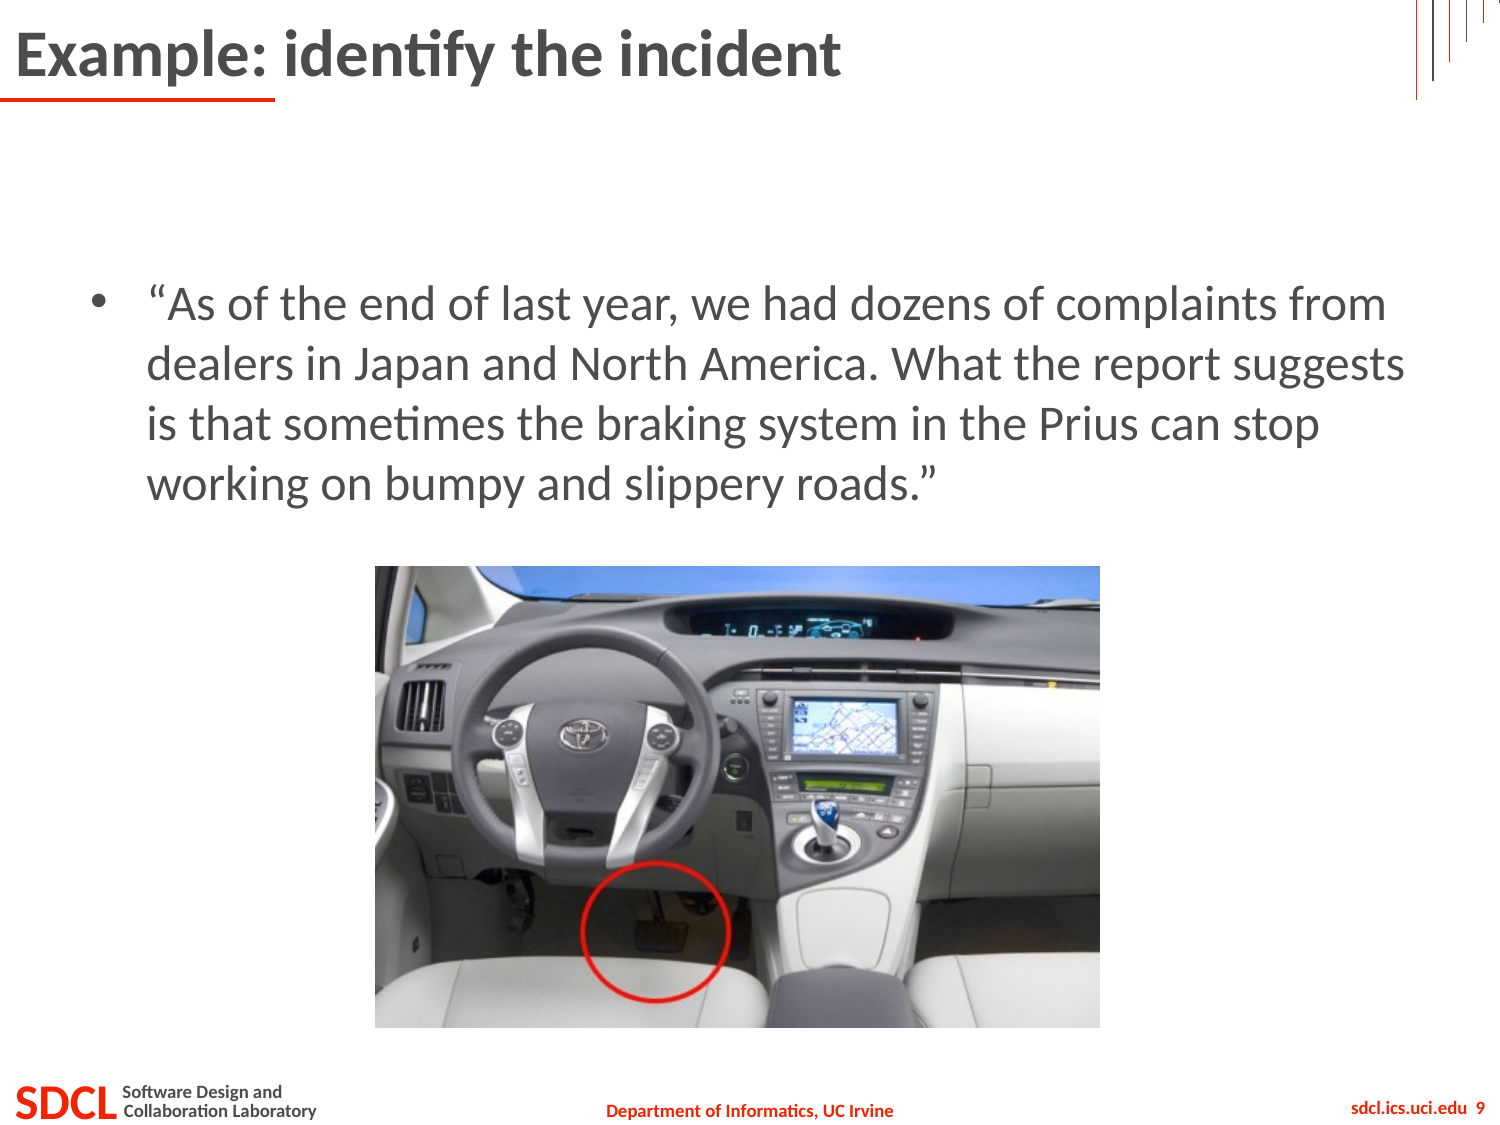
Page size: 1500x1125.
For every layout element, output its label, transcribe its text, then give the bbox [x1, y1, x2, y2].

picture [374, 566, 1101, 1028]
list “As of the end of last year, we had dozens of complaints from dealers in Japan and North America. What the report suggests is that sometimes the braking system in the Prius can stop working on bumpy and slippery roads.” [75, 262, 1425, 1005]
title Example: identify the incident [0, 0, 1350, 100]
